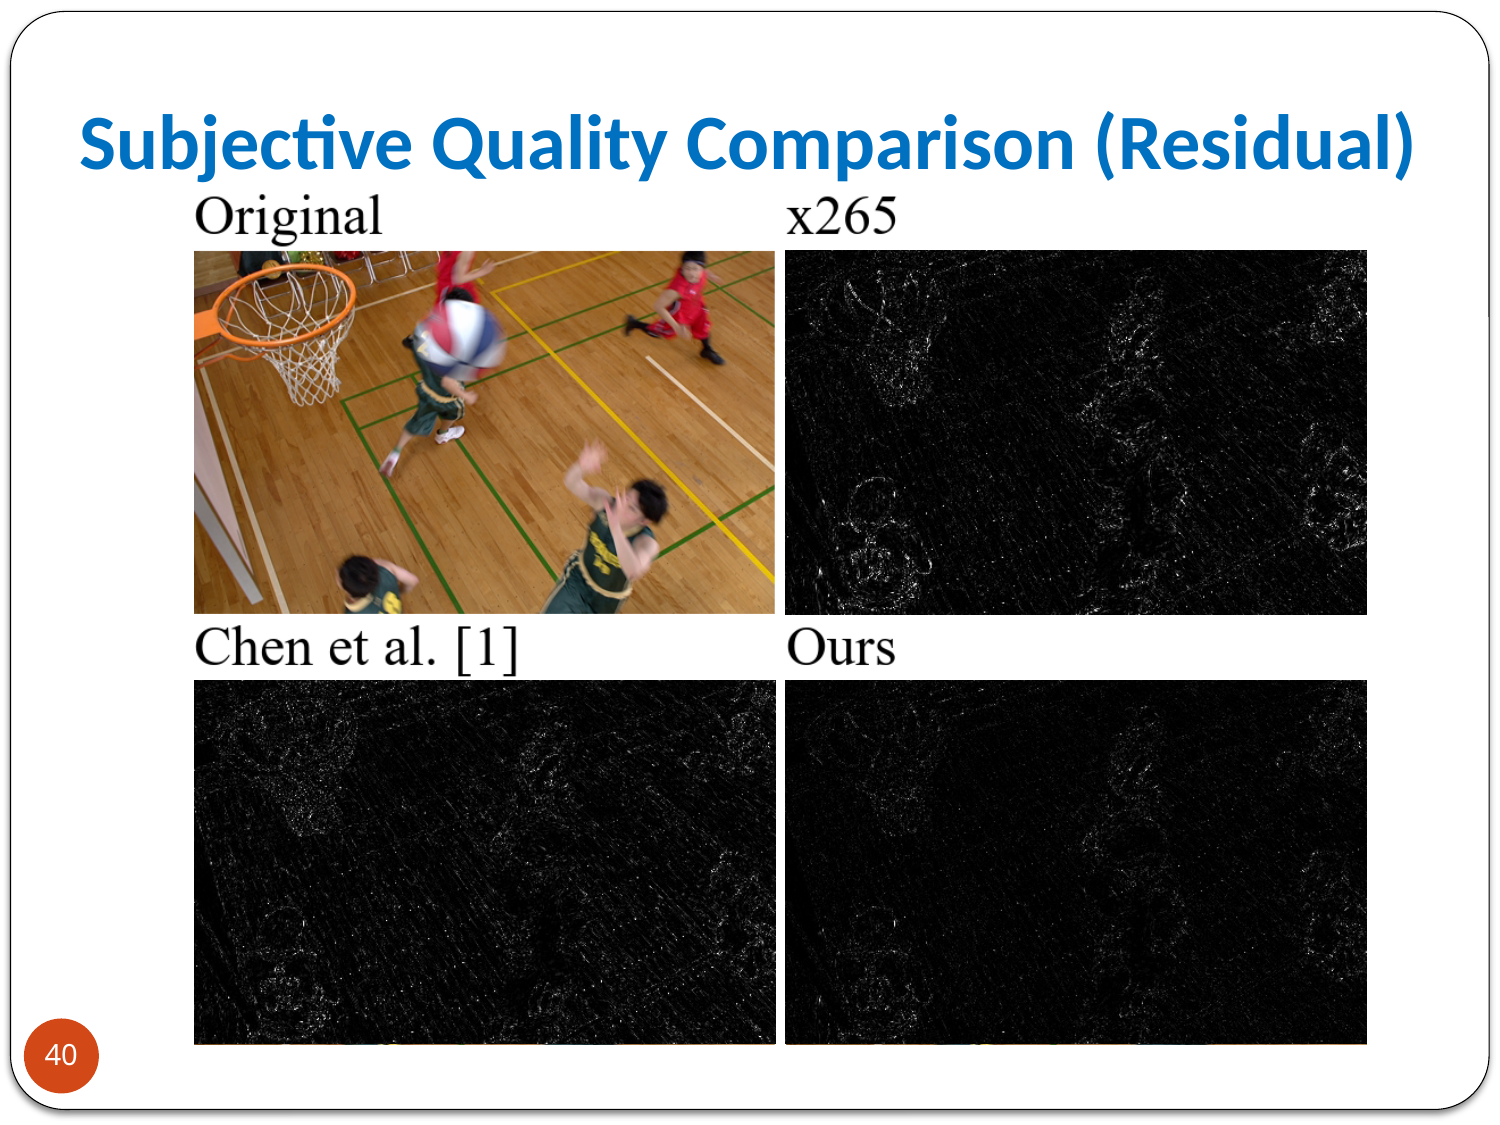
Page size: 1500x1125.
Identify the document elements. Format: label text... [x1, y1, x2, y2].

picture [194, 183, 1367, 1045]
slide_number 40 [23, 1018, 99, 1094]
title Subjective Quality Comparison (Residual) [64, 74, 1479, 201]
